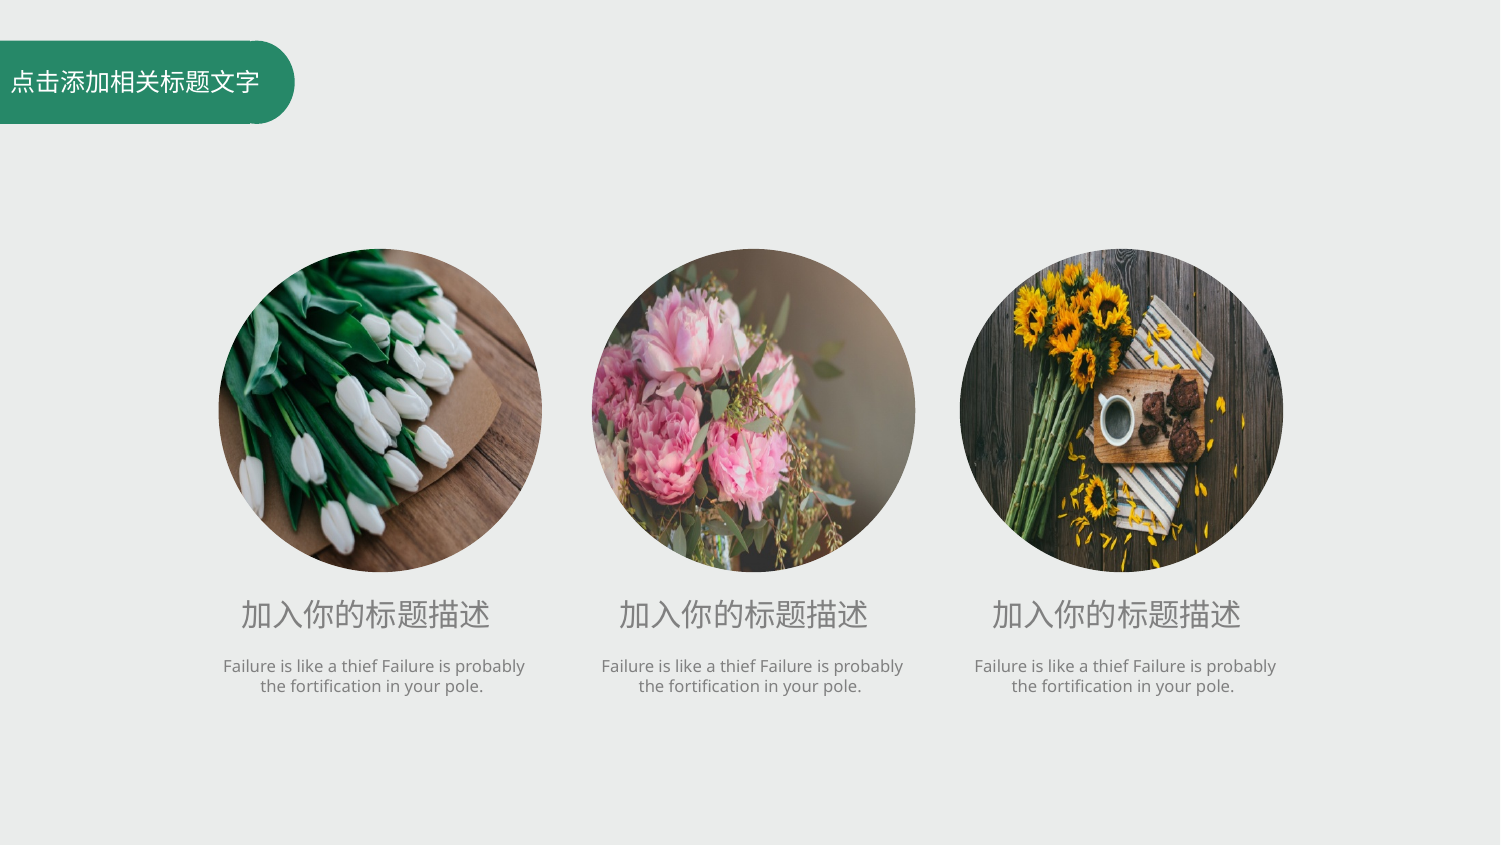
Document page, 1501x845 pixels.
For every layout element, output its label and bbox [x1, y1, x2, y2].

text_box [590, 247, 917, 574]
text_box [955, 587, 1296, 704]
text_box [217, 247, 543, 574]
picture [0, 0, 1501, 845]
text_box [204, 587, 545, 704]
text_box [958, 247, 1285, 574]
text_box [582, 587, 923, 704]
